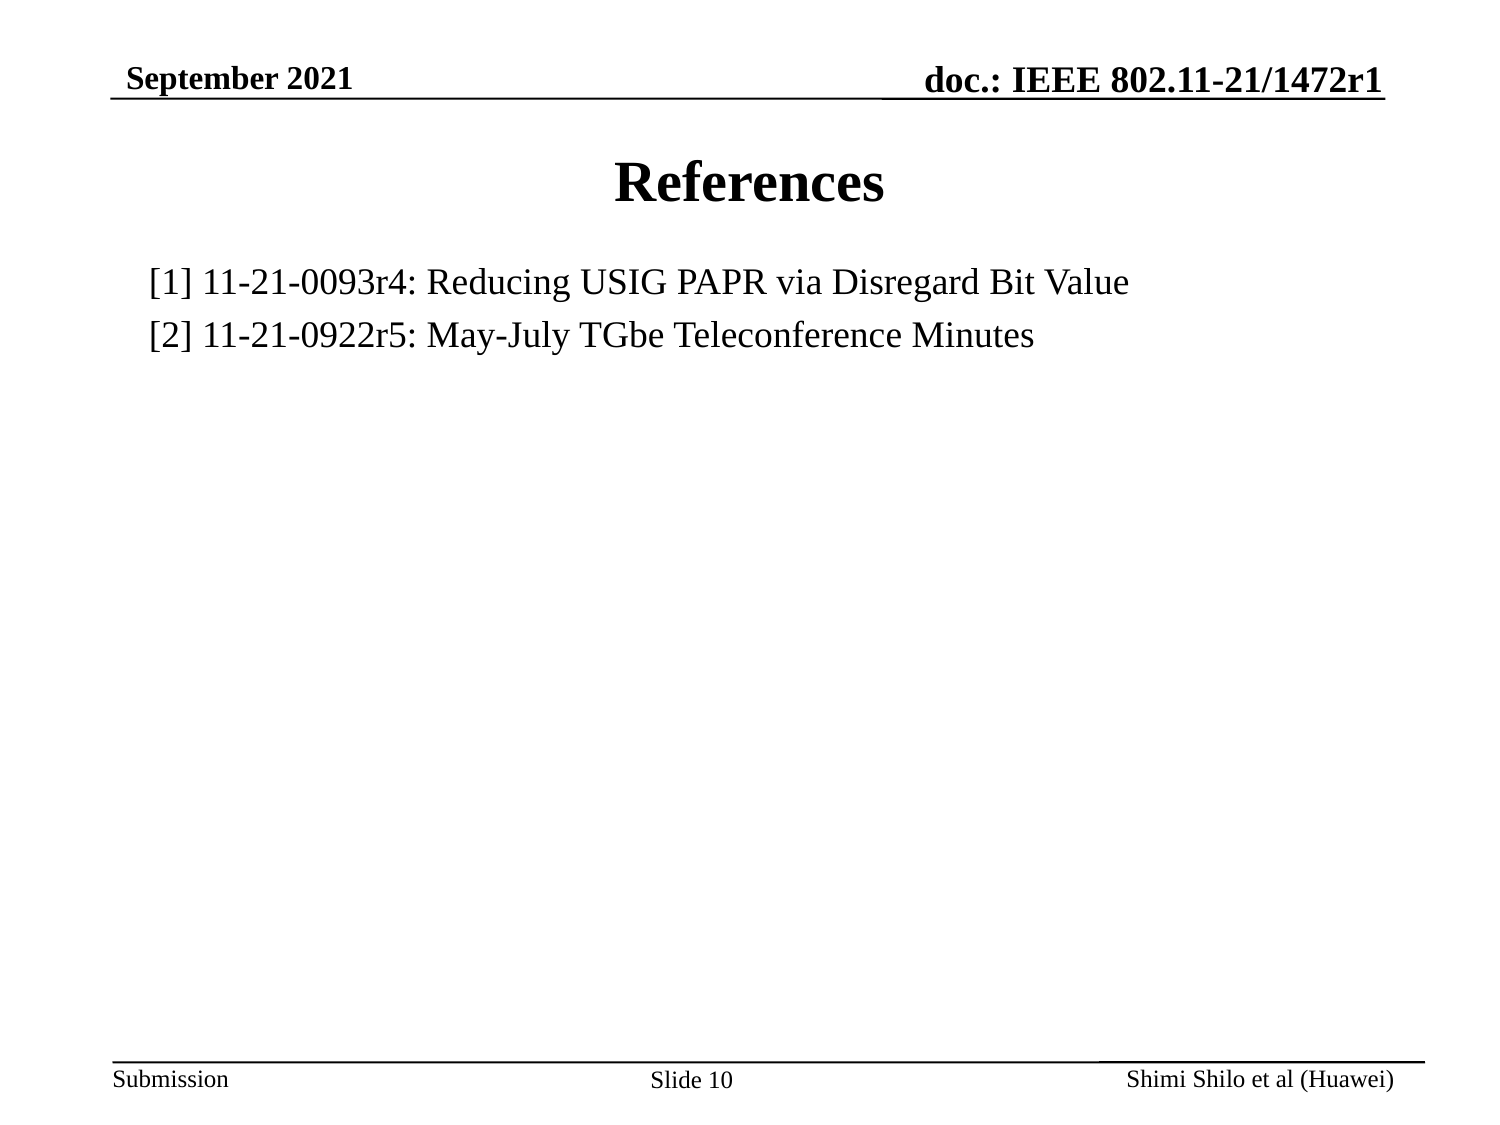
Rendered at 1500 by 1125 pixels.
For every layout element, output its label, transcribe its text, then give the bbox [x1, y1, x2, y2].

title References [112, 133, 1388, 222]
list [1] 11-21-0093r4: Reducing USIG PAPR via Disregard Bit Value [2] 11-21-0922r5: May-July TGbe Teleconference Minutes [124, 249, 1388, 988]
